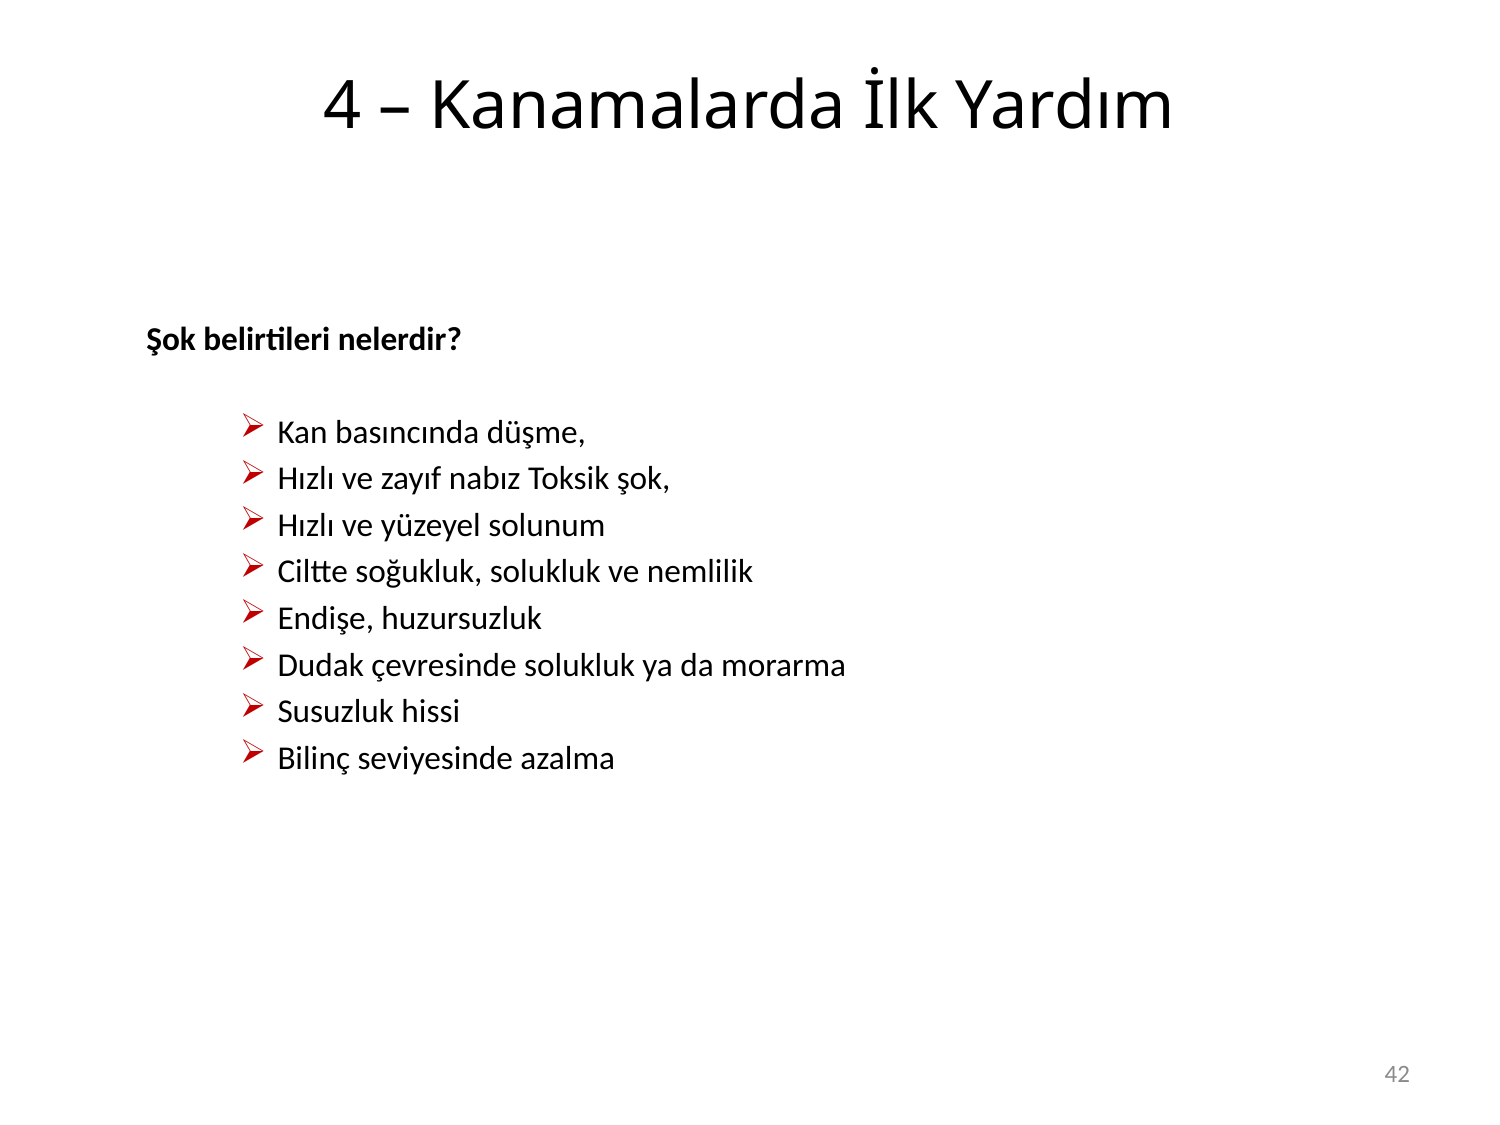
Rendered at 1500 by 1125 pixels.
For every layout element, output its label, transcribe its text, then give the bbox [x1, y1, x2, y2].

slide_number 42 [1074, 1042, 1425, 1103]
title 4 – Kanamalarda İlk Yardım [49, 19, 1450, 185]
list Şok belirtileri nelerdir? Kan basıncında düşme, Hızlı ve zayıf nabız Toksik şok, Hızlı ve yüzeyel solunum Ciltte soğukluk, solukluk ve nemlilik Endişe, huzursuzluk Dudak çevresinde solukluk ya da morarma Susuzluk hissi Bilinç seviyesinde azalma [75, 262, 1425, 1005]
